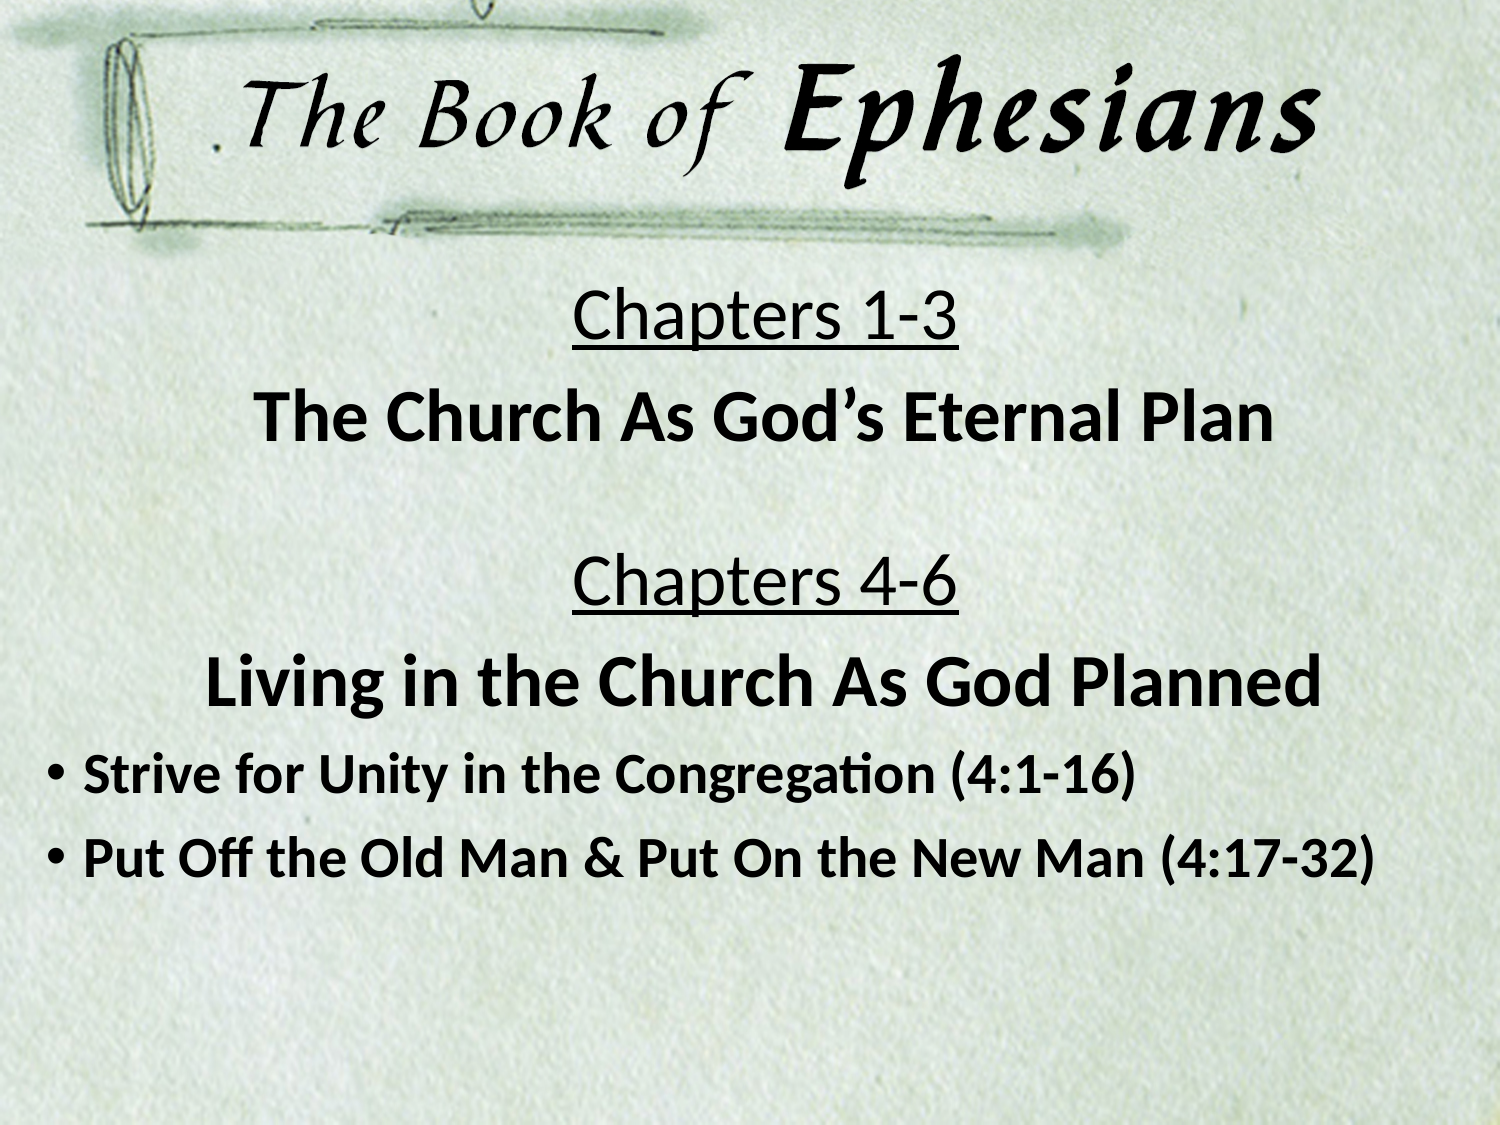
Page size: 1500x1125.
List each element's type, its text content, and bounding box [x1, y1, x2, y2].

list Chapters 1-3 The Church As God’s Eternal Plan Chapters 4-6 Living in the Church As God Planned Strive for Unity in the Congregation (4:1-16) Put Off the Old Man & Put On the New Man (4:17-32) [30, 267, 1500, 1125]
picture [0, 0, 1500, 1125]
